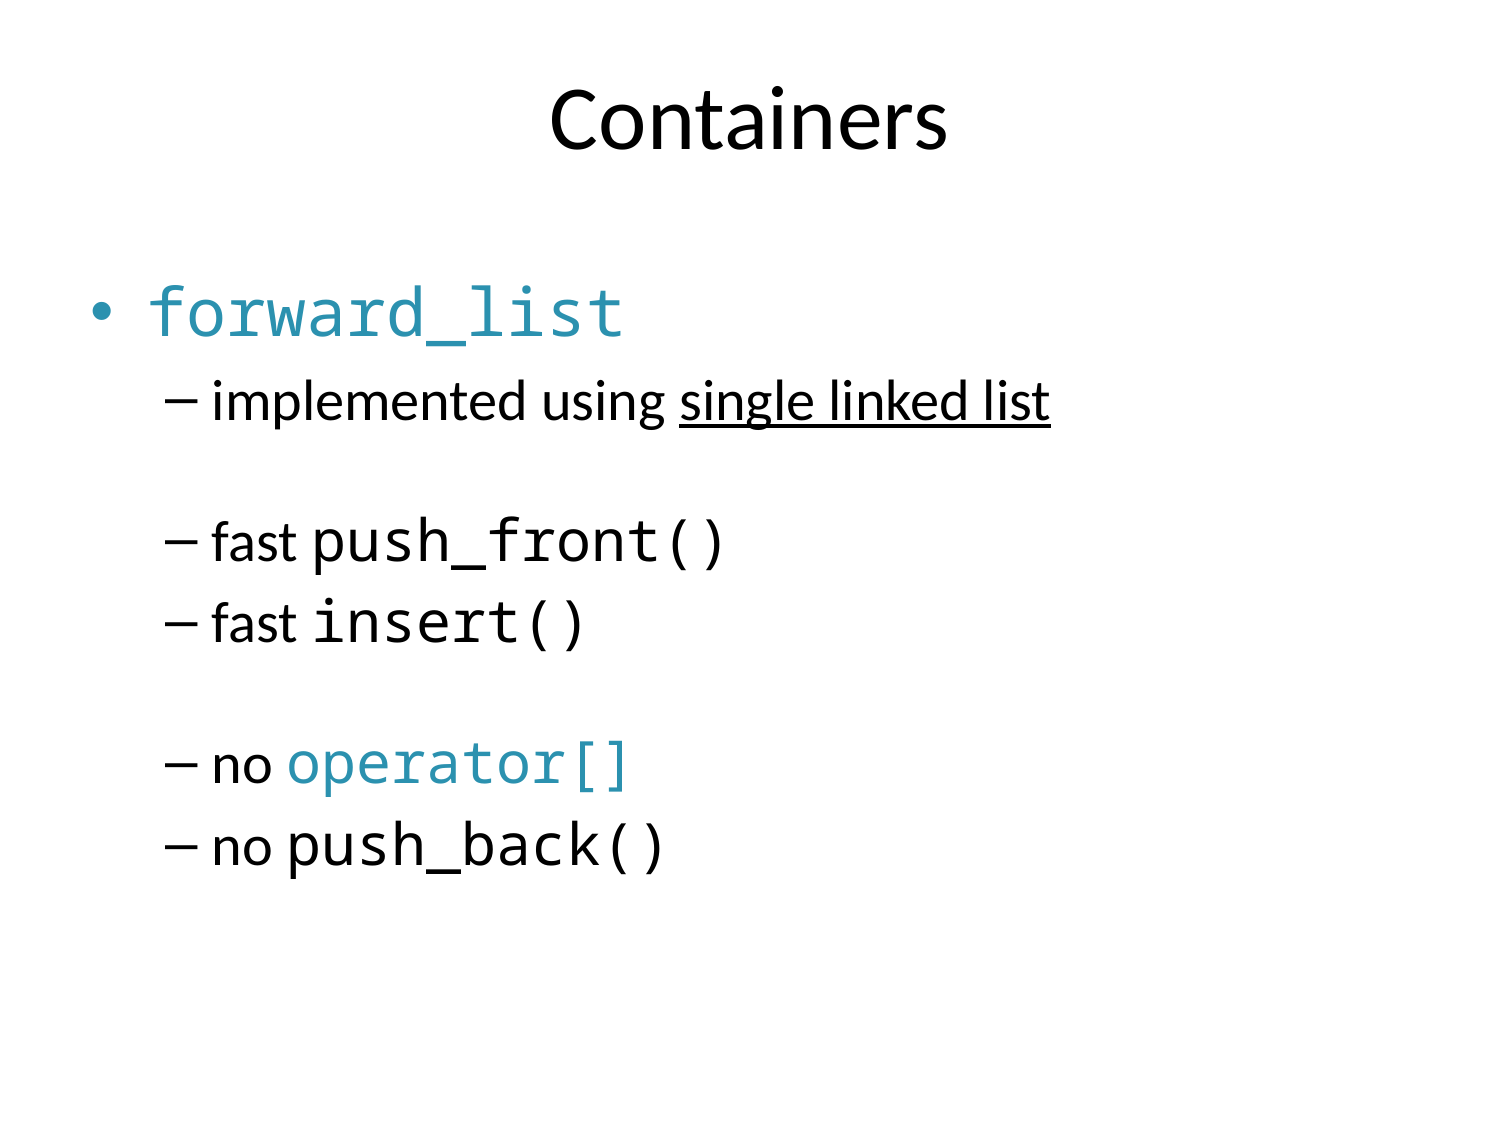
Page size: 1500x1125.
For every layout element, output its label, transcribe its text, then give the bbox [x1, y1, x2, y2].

list forward_list implemented using single linked list fast push_front() fast insert() no operator[] no push_back() [75, 262, 1425, 1005]
title Containers [75, 19, 1425, 207]
